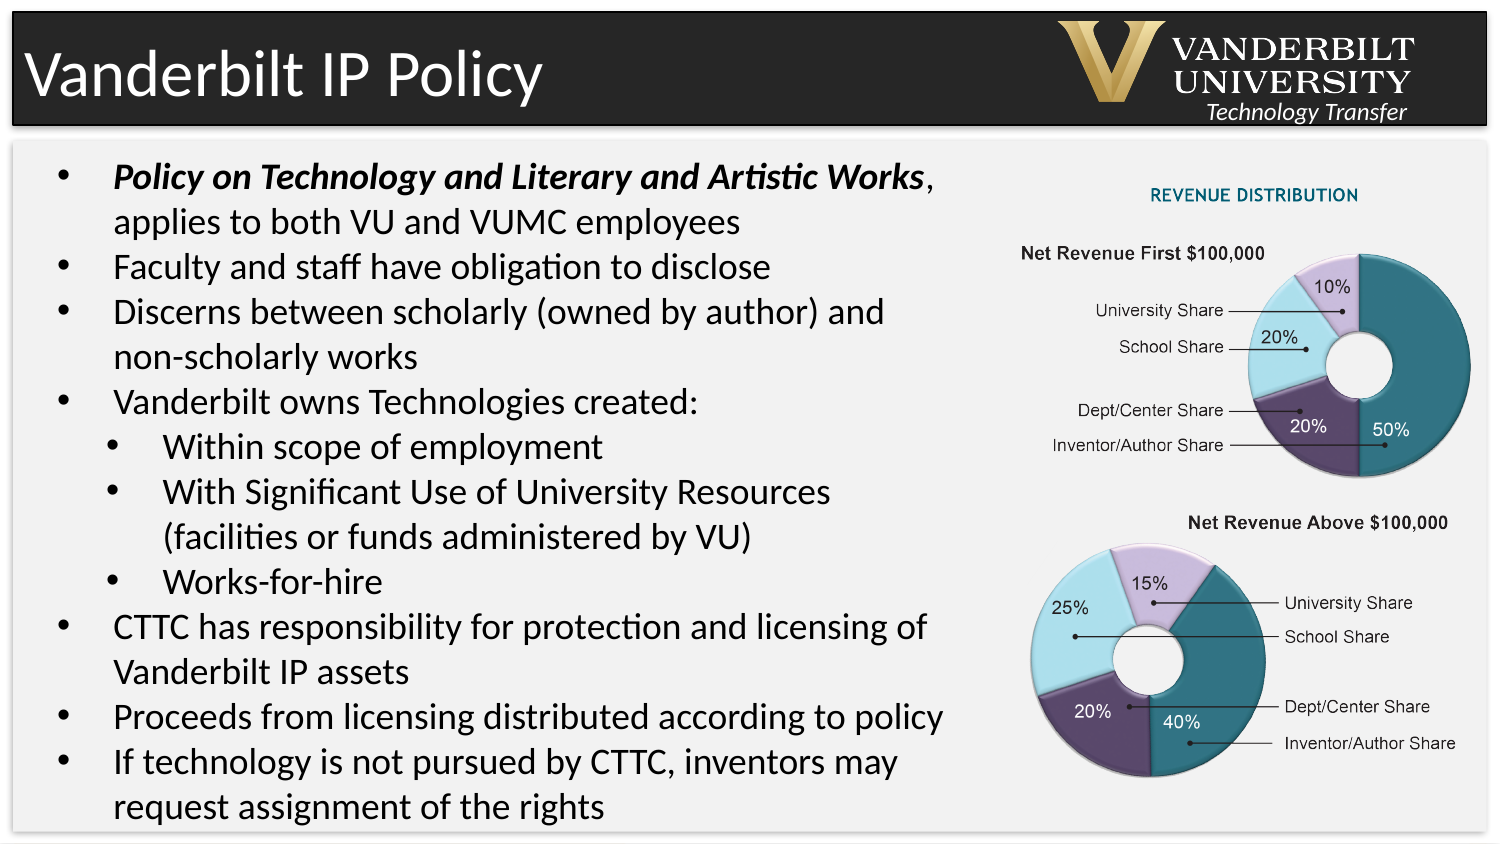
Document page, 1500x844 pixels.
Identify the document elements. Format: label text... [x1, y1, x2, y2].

picture [1266, 110, 1273, 116]
picture [932, 185, 1484, 844]
text_box Policy on Technology and Literary and Artistic Works, applies to both VU and VUMC employees Faculty and staff have obligation to disclose Discerns between scholarly (owned by author) and non-scholarly works Vanderbilt owns Technologies created: Within scope of employment With Significant Use of University Resources (facilities or funds administered by VU) Works-for-hire CTTC has responsibility for protection and licensing of Vanderbilt IP assets Proceeds from licensing distributed according to policy If technology is not pursued by CTTC, inventors may request assignment of the rights [42, 145, 972, 844]
picture [1285, 110, 1292, 116]
title Vanderbilt IP Policy [9, 0, 957, 141]
picture [1304, 109, 1310, 116]
picture [1347, 109, 1353, 116]
picture [1042, 7, 1440, 116]
